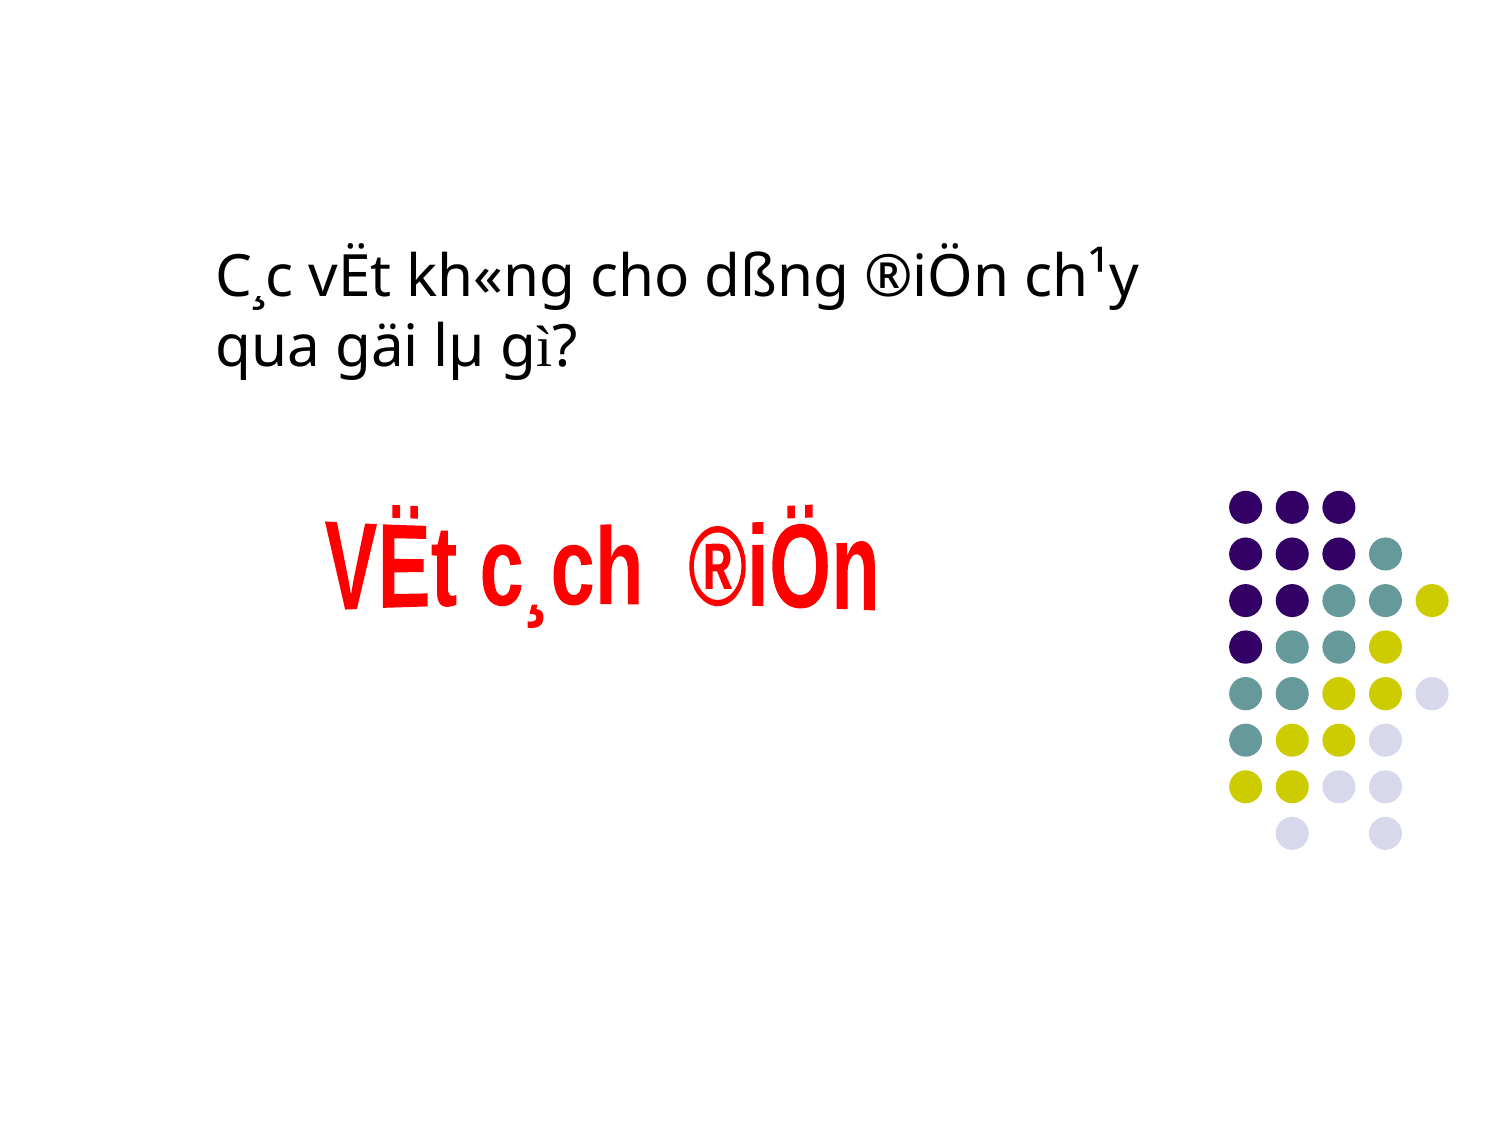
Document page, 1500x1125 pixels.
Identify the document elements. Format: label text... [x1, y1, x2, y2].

text_box [137, 587, 800, 683]
text_box C¸c vËt kh«ng cho dßng ®iÖn ch¹y qua gäi lµ gì? [200, 230, 1170, 386]
